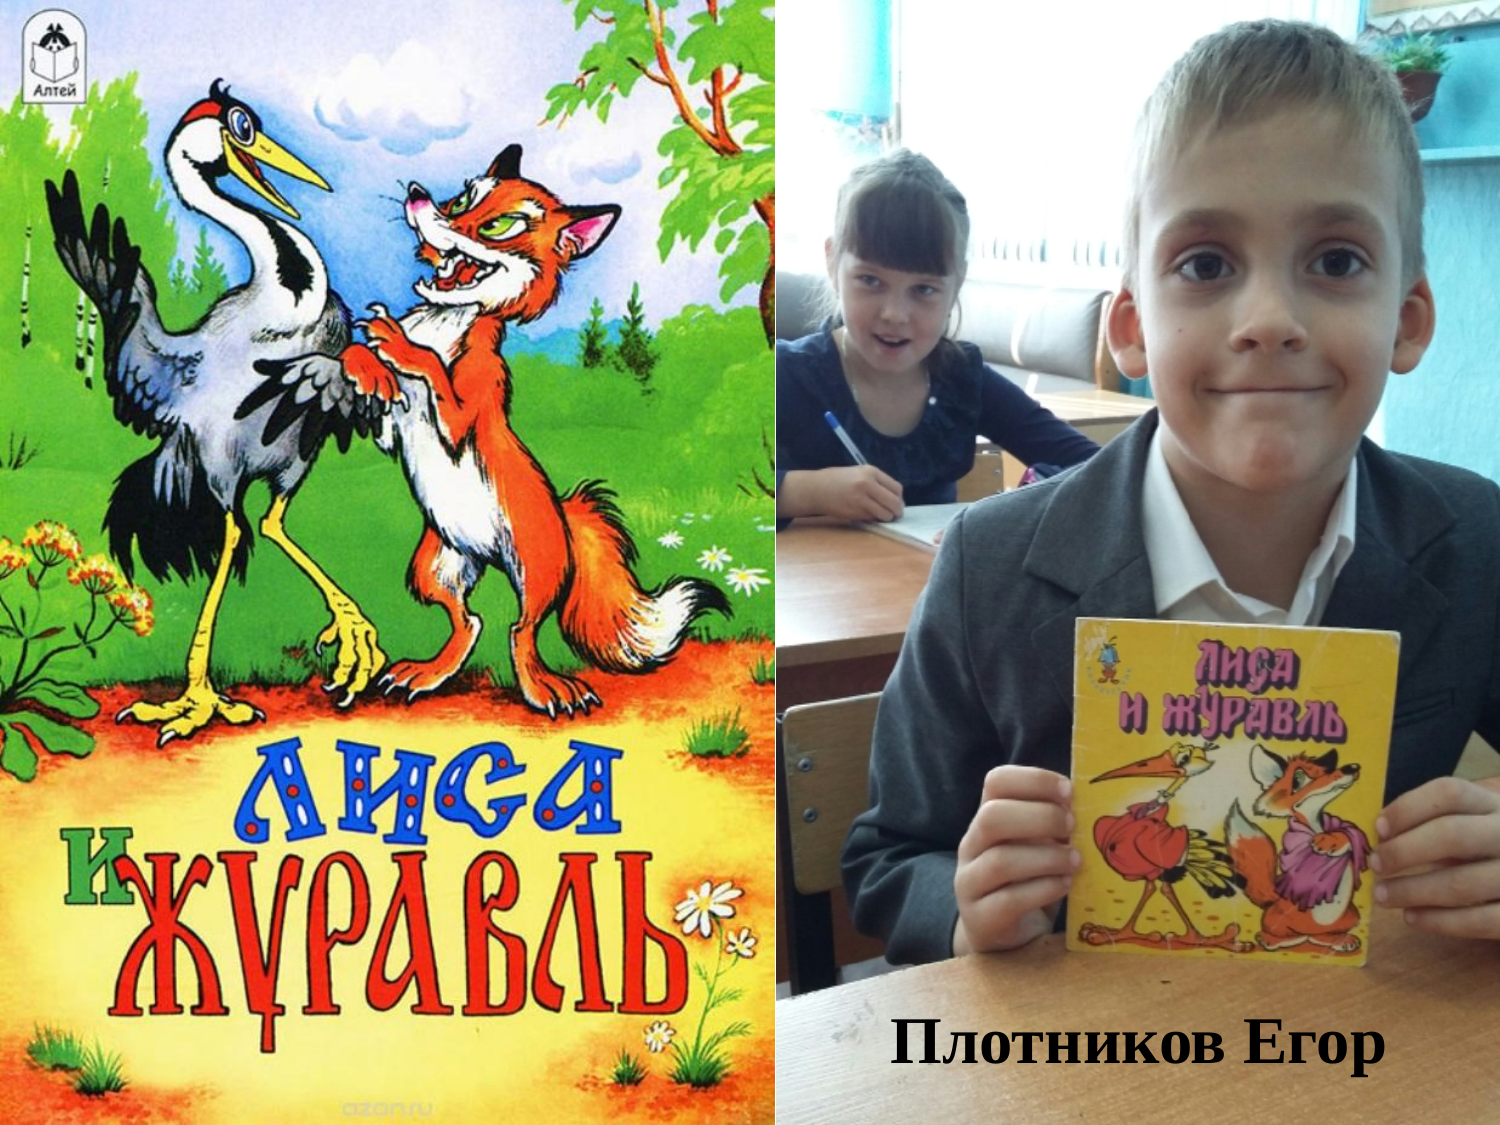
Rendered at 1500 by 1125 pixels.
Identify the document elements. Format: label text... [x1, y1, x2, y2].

picture [0, 0, 1500, 1125]
text_box Плотников Егор [779, 989, 1500, 1084]
